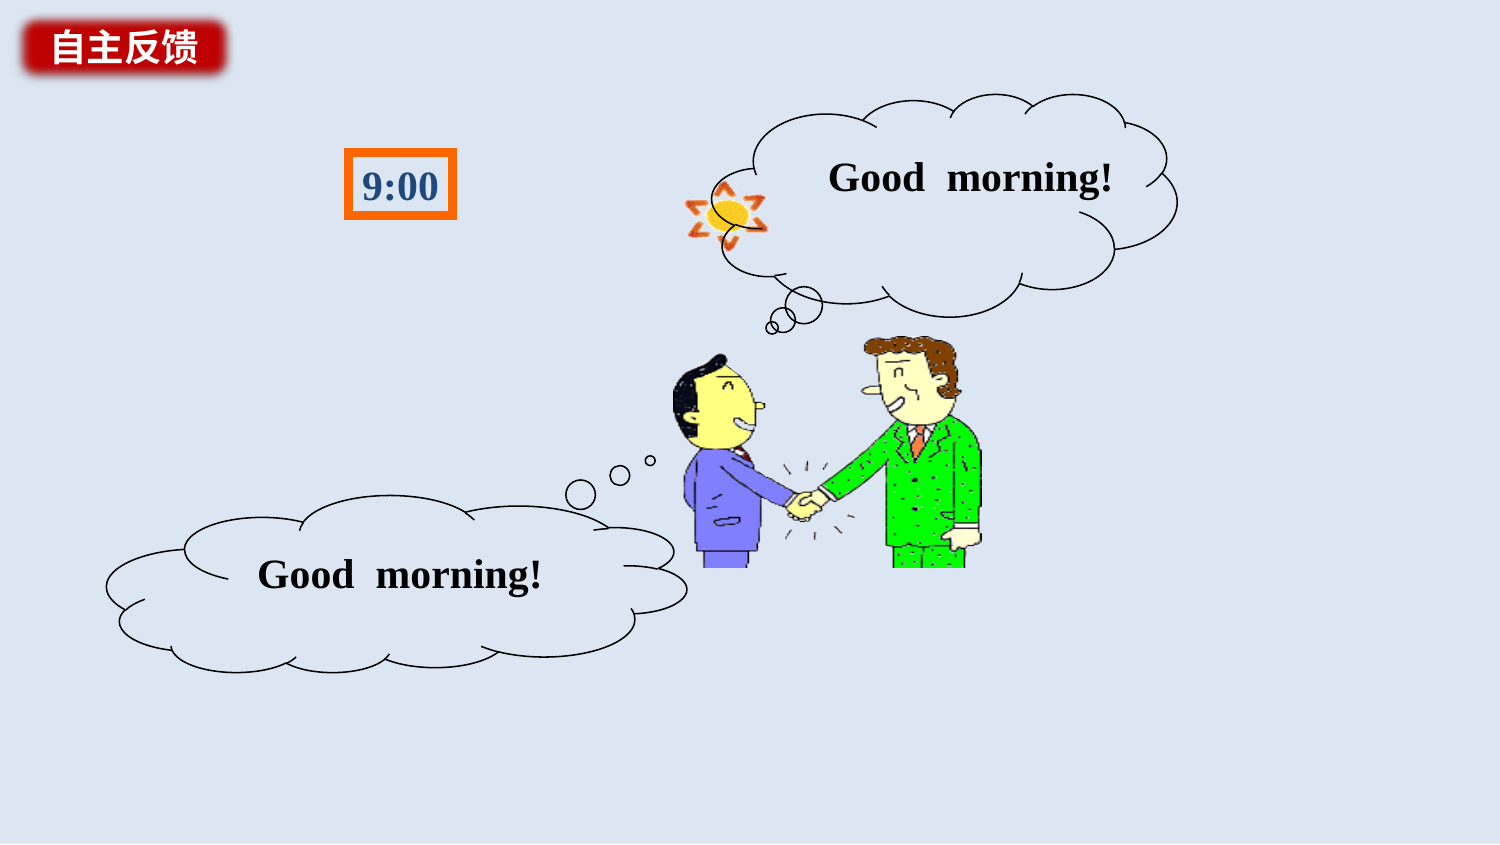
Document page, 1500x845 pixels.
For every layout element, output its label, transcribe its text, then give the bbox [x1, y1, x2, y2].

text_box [106, 495, 687, 674]
picture [673, 336, 982, 568]
text_box 9:00 [348, 152, 453, 216]
picture [661, 167, 711, 266]
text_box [711, 93, 1360, 317]
text_box 自主反馈 [30, 27, 219, 66]
